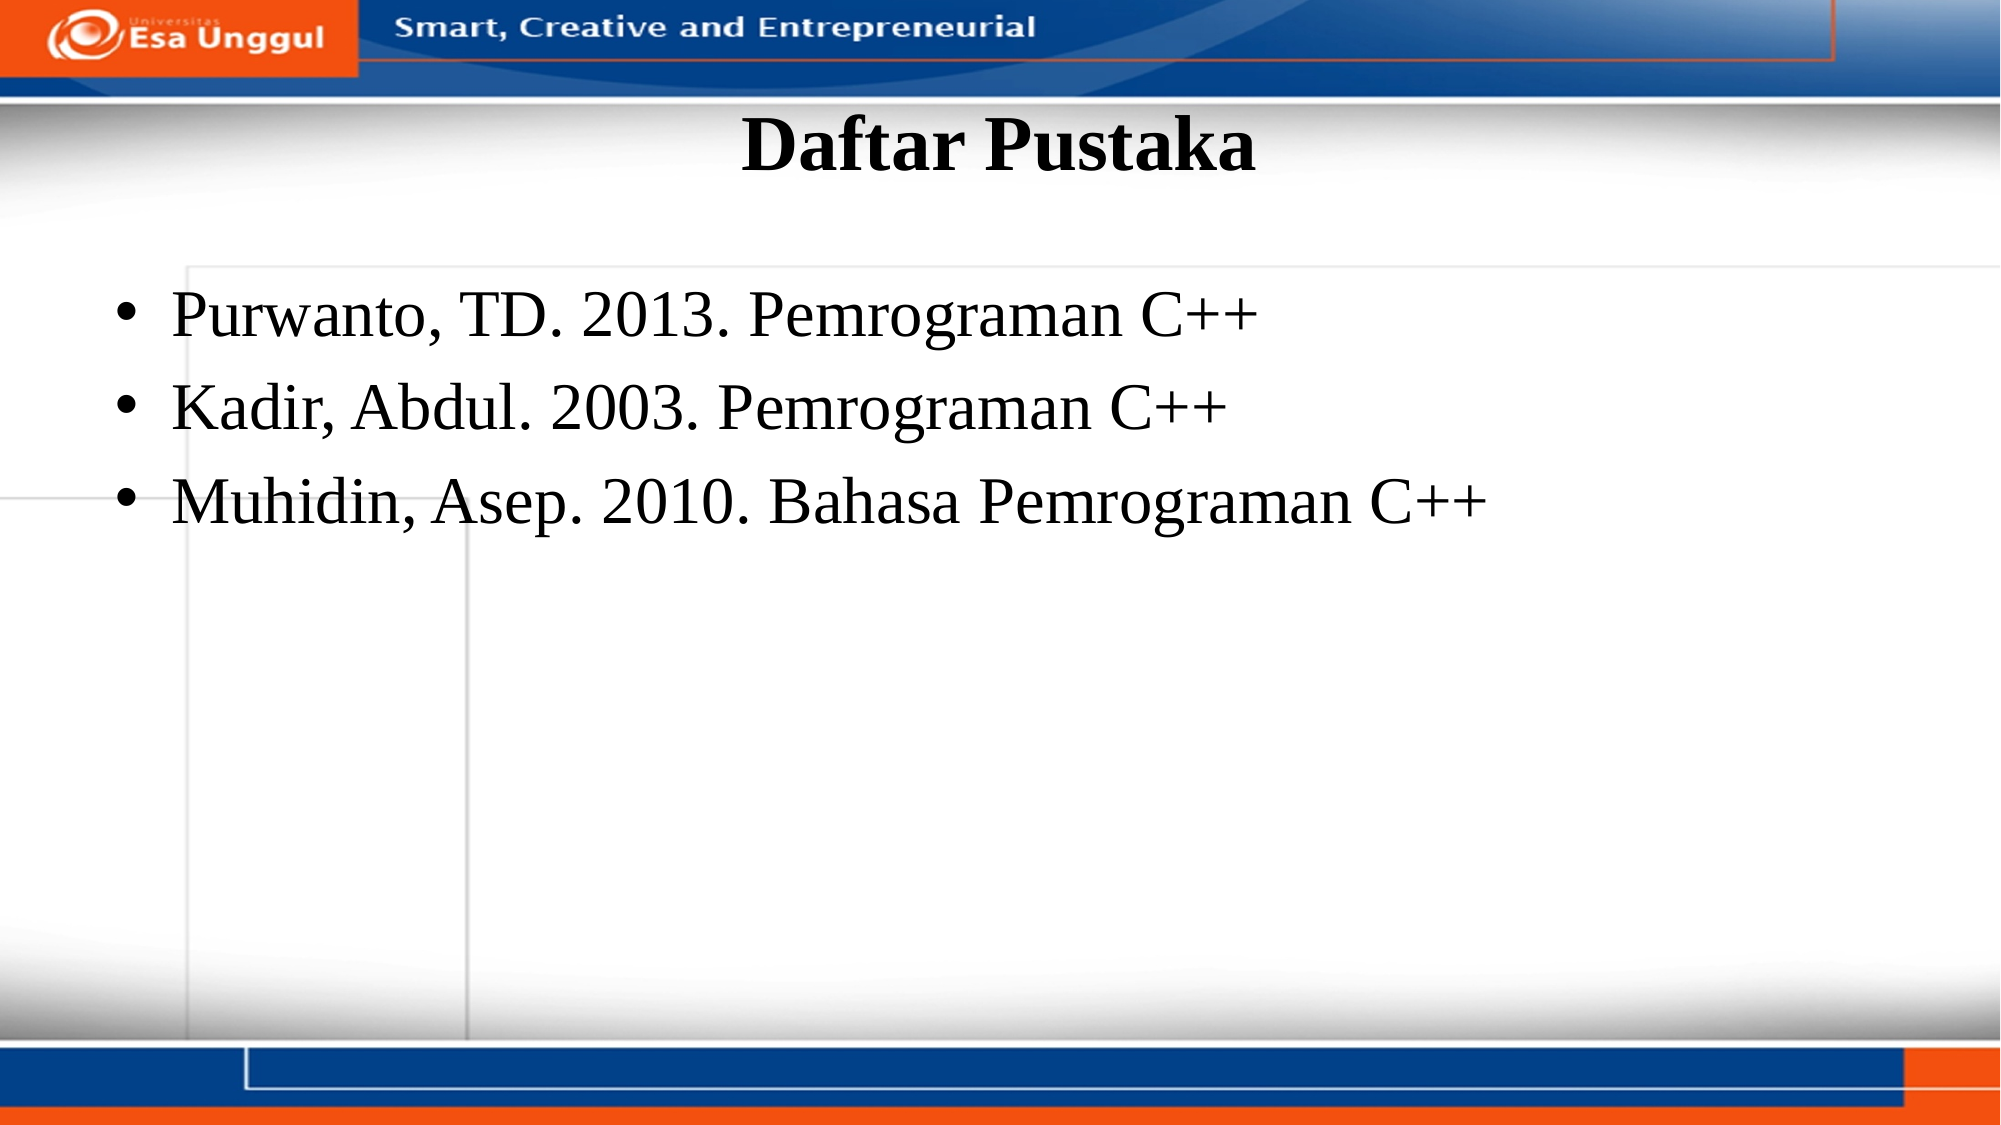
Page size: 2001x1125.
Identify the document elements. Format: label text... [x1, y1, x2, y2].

list Purwanto, TD. 2013. Pemrograman C++ Kadir, Abdul. 2003. Pemrograman C++ Muhidin, Asep. 2010. Bahasa Pemrograman C++ [99, 262, 1900, 1005]
picture [0, 0, 2001, 1125]
title Daftar Pustaka [99, 45, 1900, 233]
